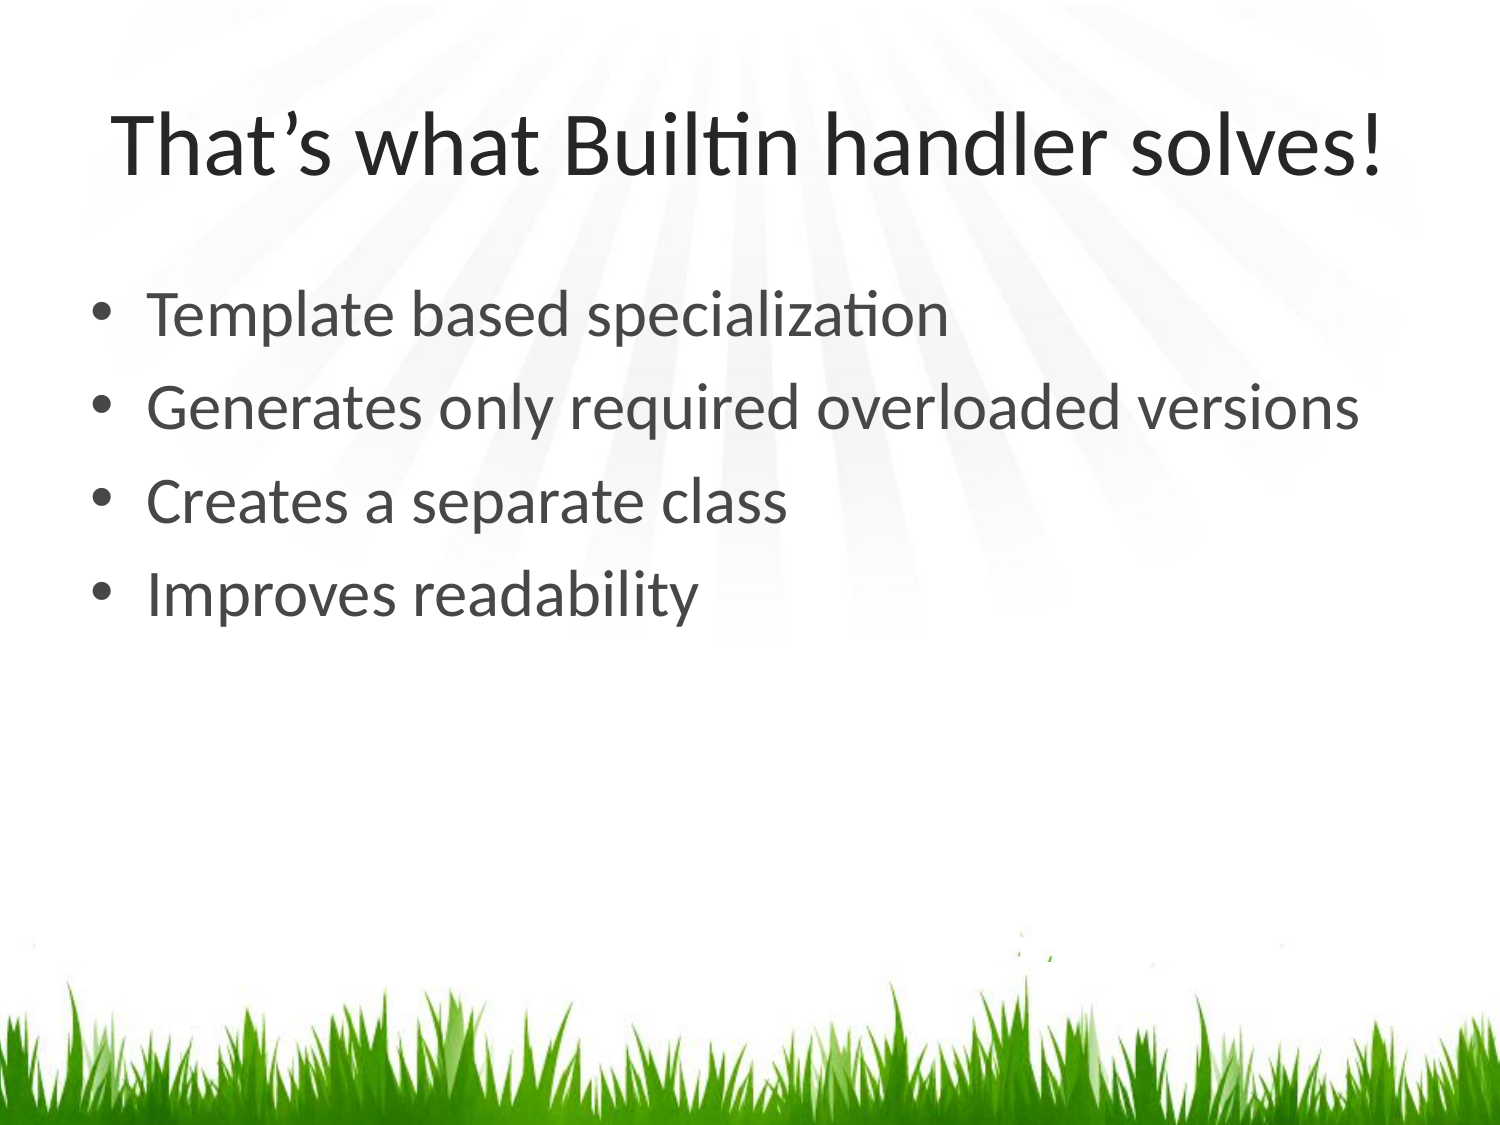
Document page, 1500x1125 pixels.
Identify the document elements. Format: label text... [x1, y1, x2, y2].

picture [0, 0, 1500, 1125]
list Template based specialization Generates only required overloaded versions Creates a separate class Improves readability [75, 262, 1425, 1005]
title That’s what Builtin handler solves! [75, 45, 1425, 233]
